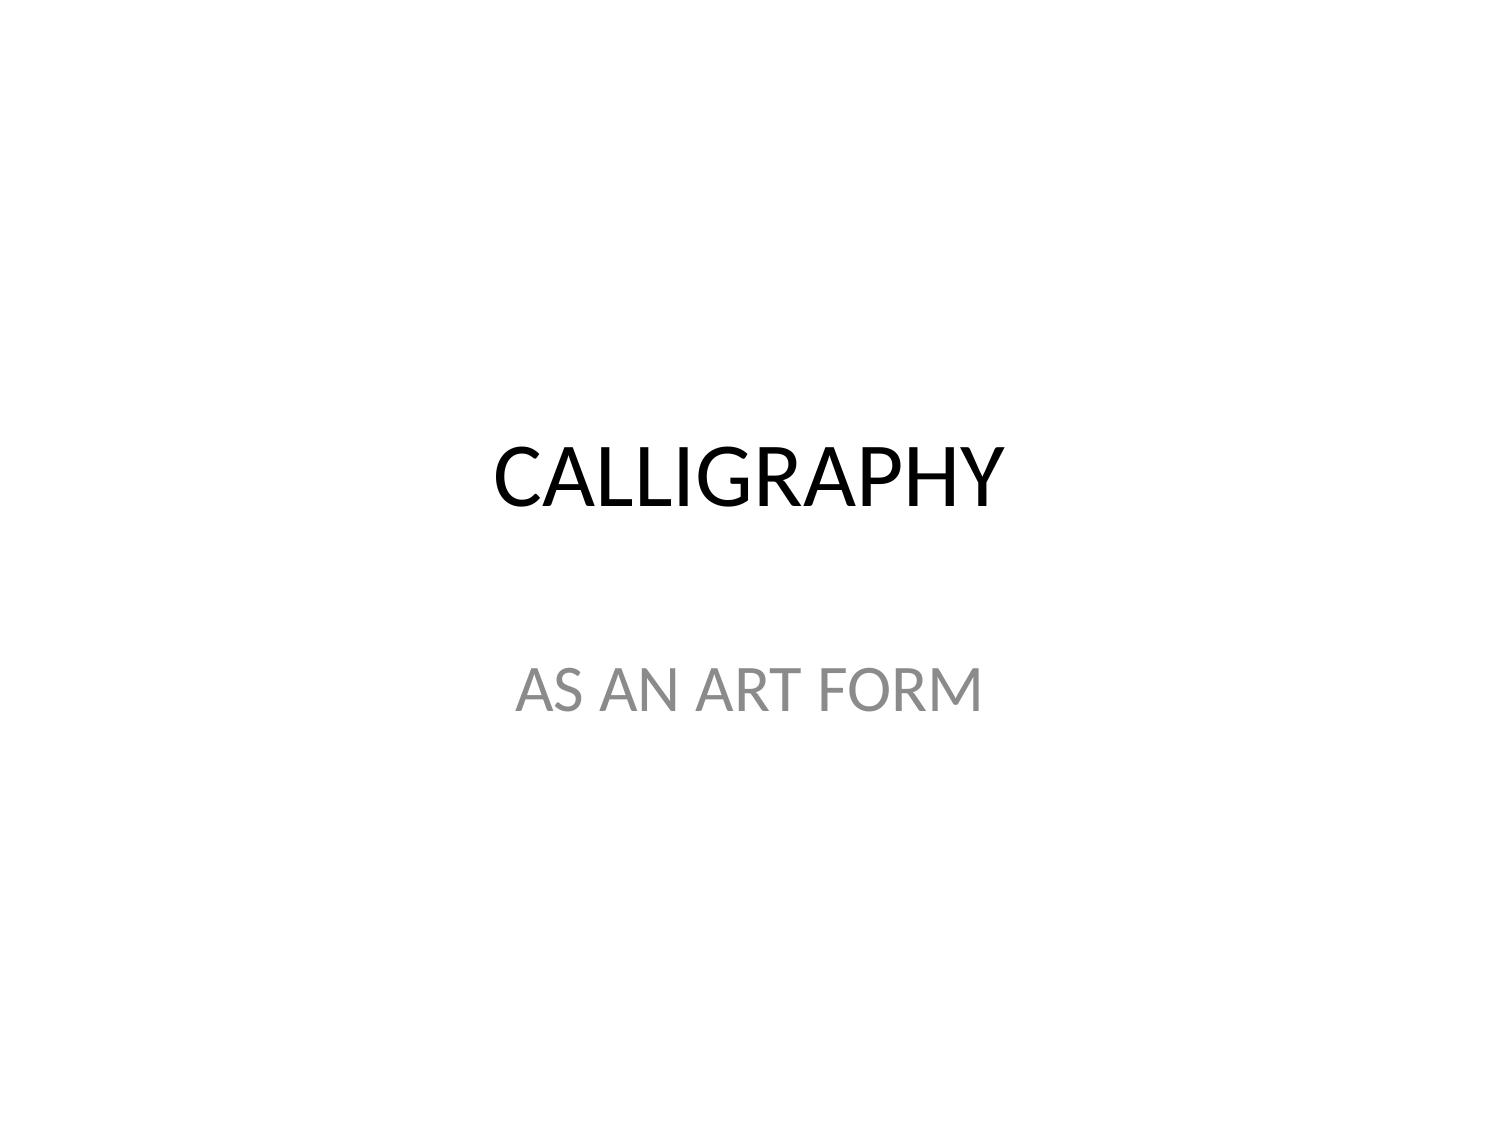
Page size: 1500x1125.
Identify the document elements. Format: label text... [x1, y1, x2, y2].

subtitle AS AN ART FORM [225, 637, 1275, 925]
title CALLIGRAPHY [112, 349, 1388, 591]
